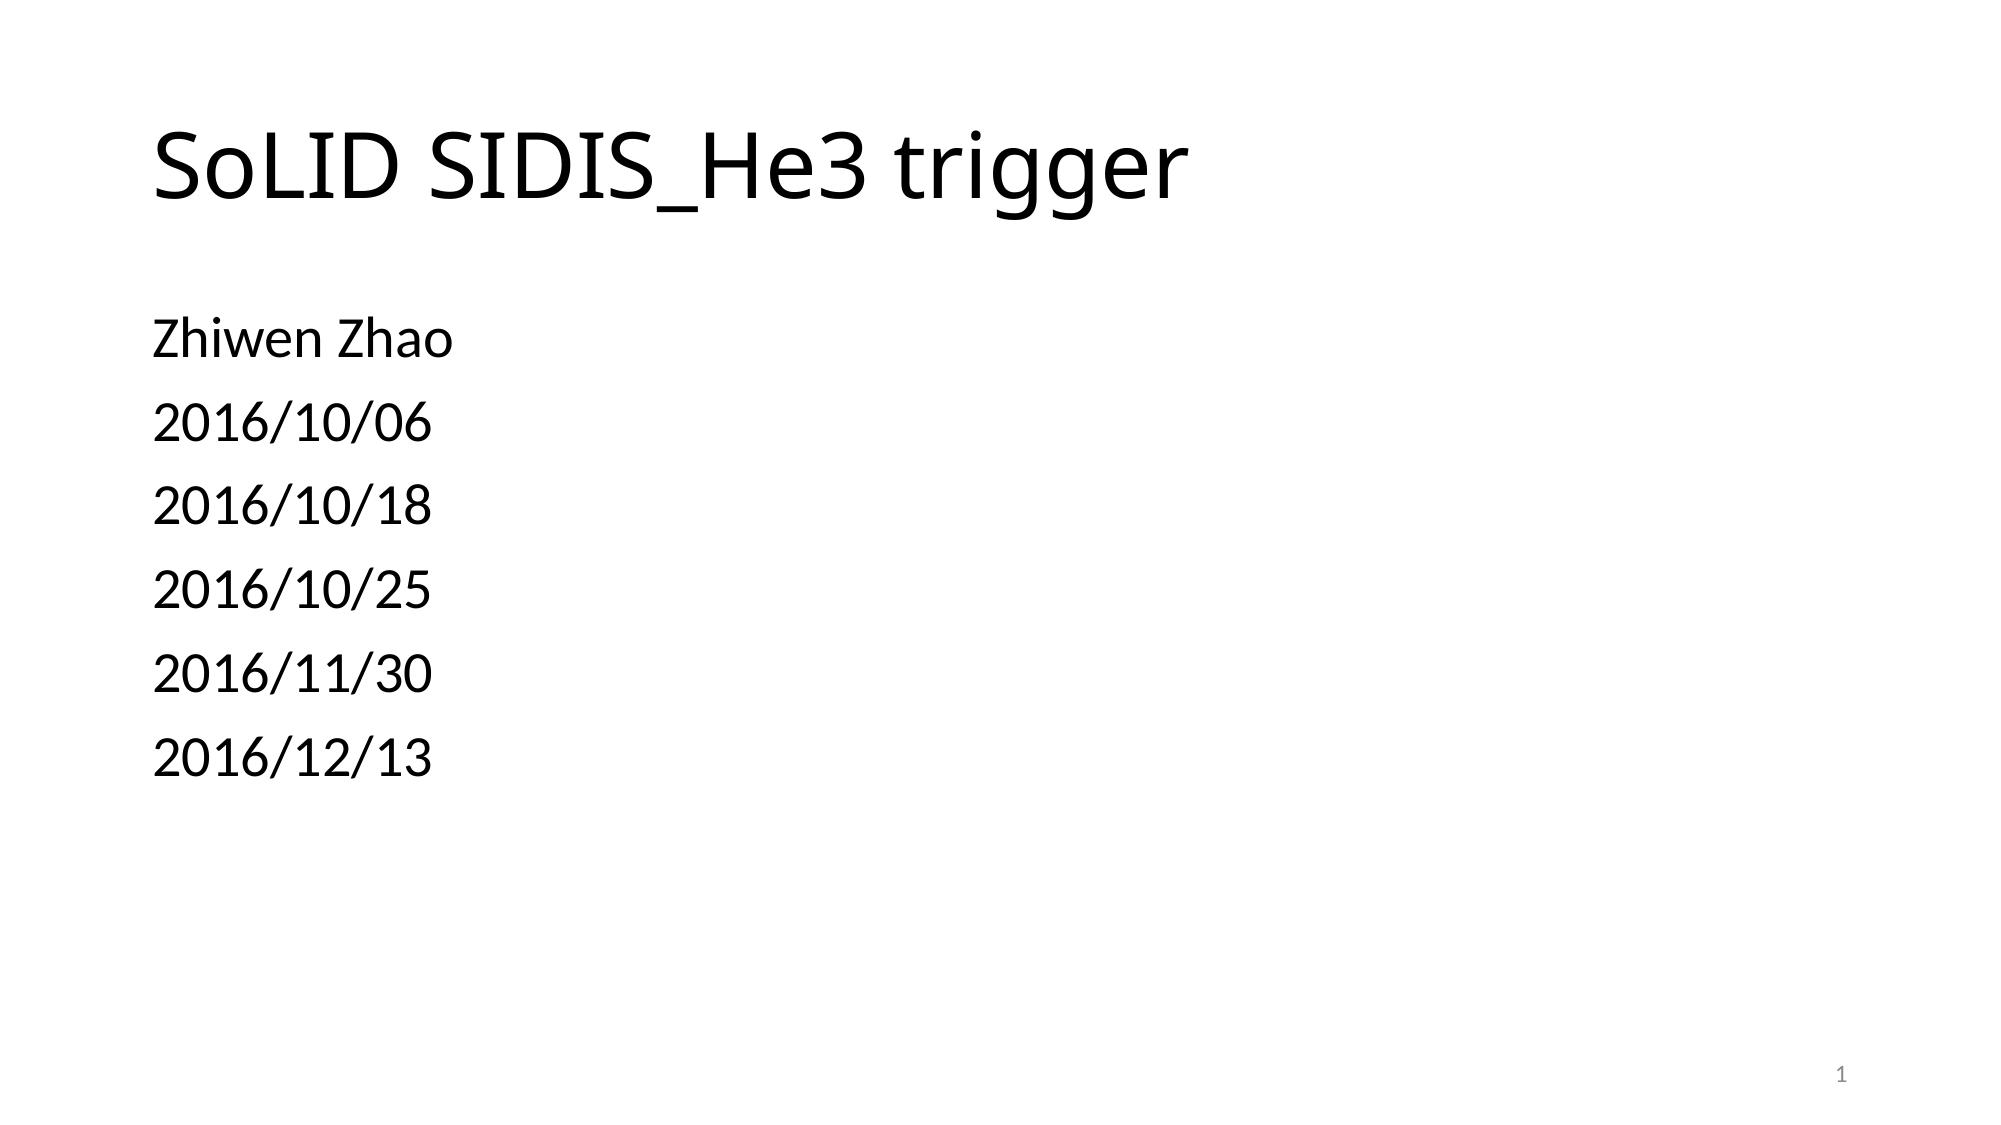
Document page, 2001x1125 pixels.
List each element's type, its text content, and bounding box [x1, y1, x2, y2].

slide_number 1 [1412, 1042, 1863, 1103]
list Zhiwen Zhao 2016/10/06 2016/10/18 2016/10/25 2016/11/30 2016/12/13 [137, 299, 1863, 1014]
title SoLID SIDIS_He3 trigger [137, 59, 1863, 278]
